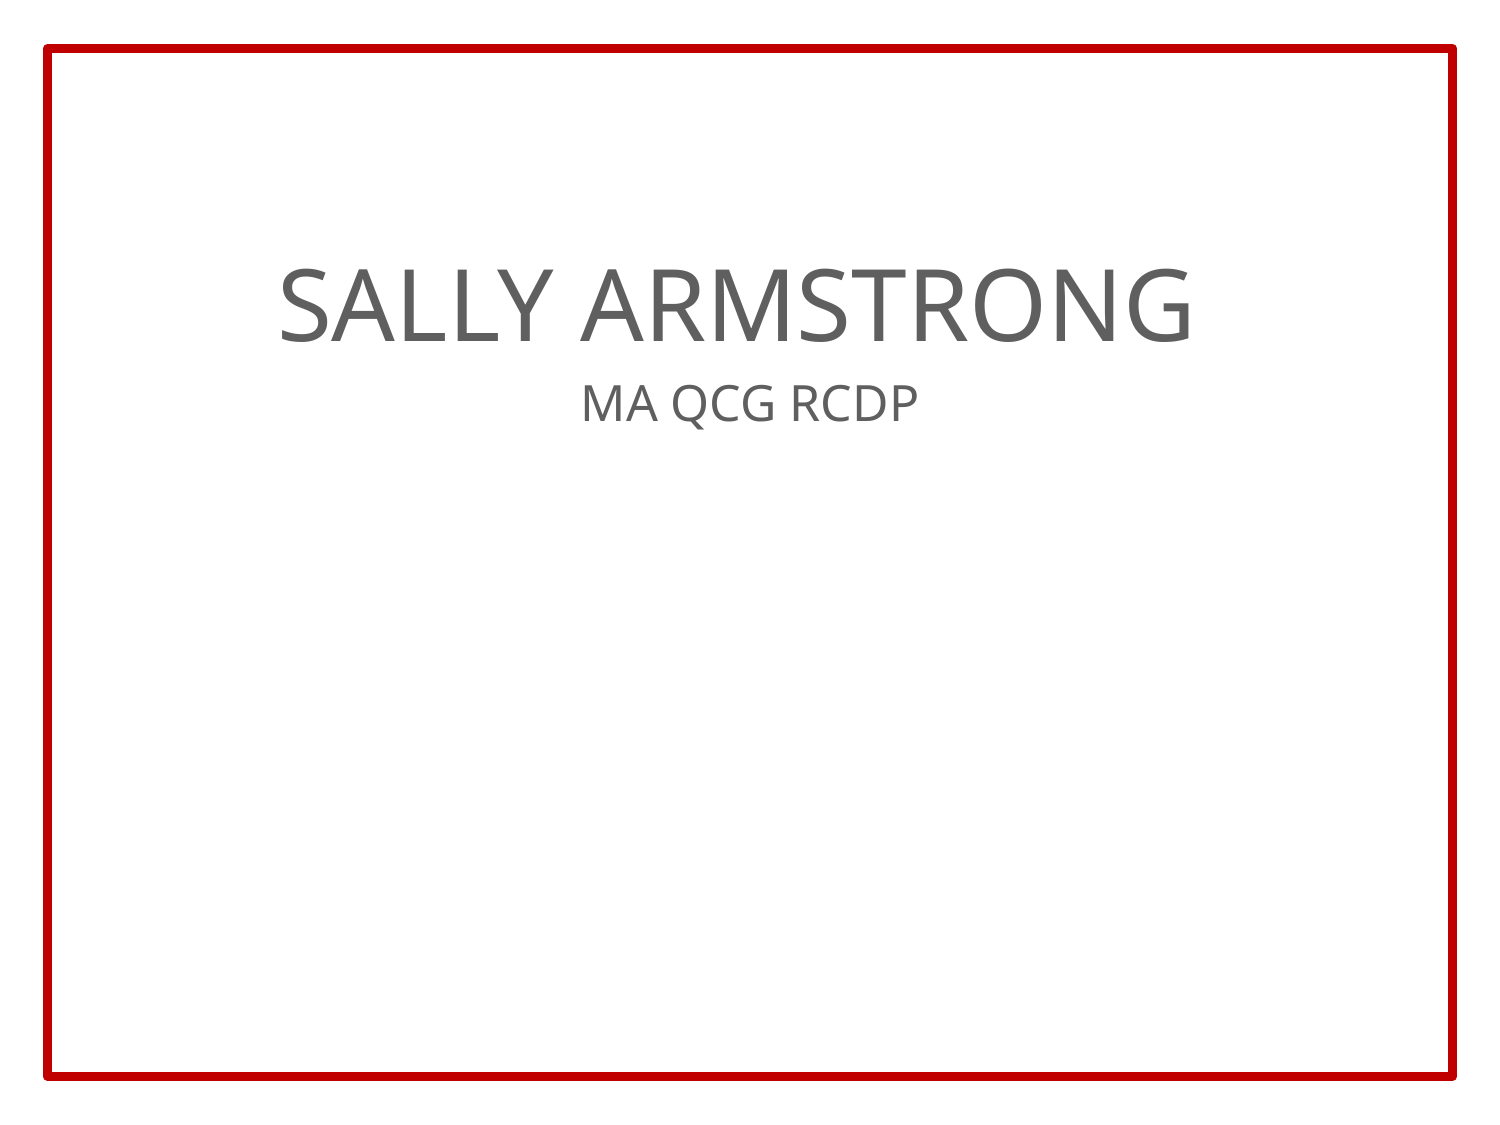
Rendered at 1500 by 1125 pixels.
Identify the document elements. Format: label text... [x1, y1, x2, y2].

text_box [63, 41, 1437, 48]
list Sally Armstrong SALLY ARMSTRONG MA QCG RCDP [47, 48, 1453, 1077]
